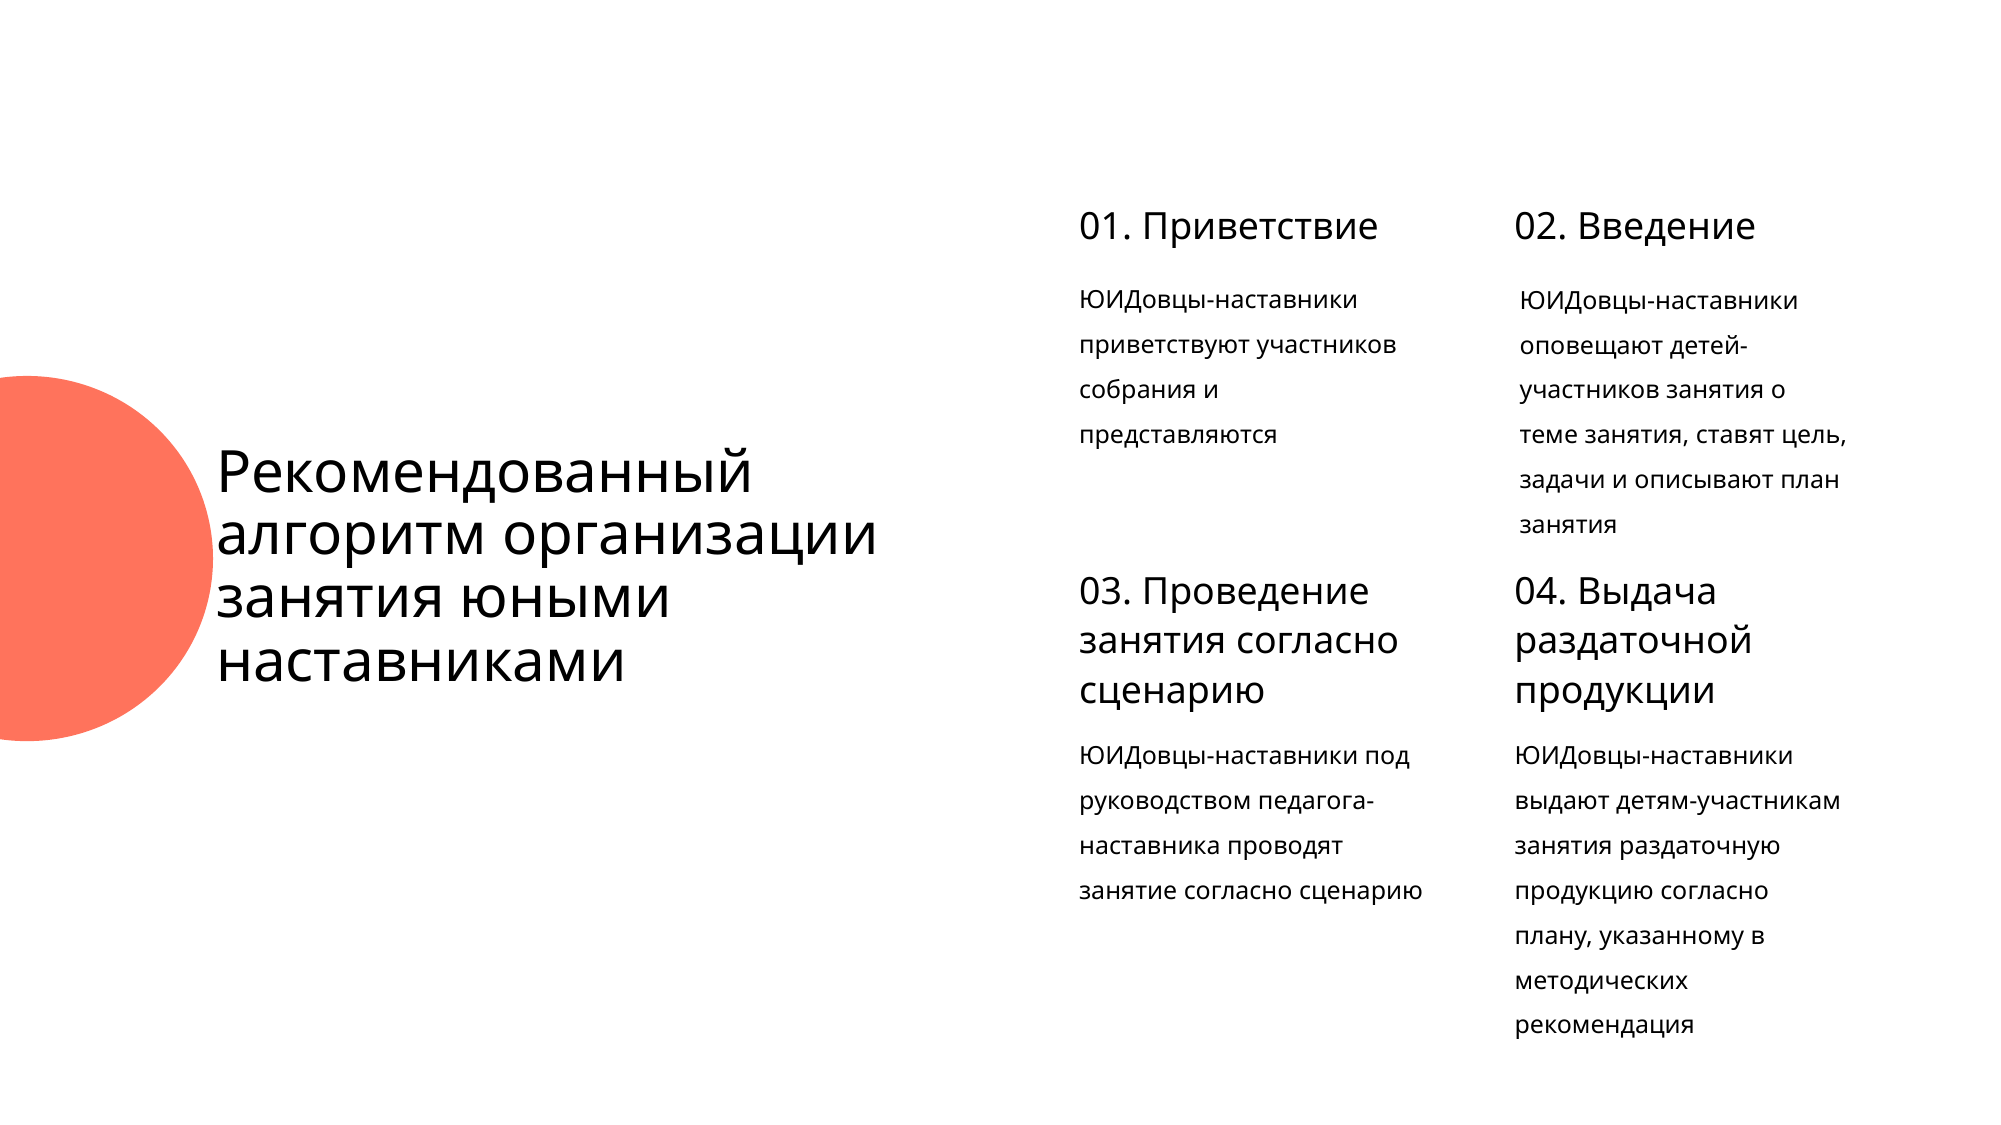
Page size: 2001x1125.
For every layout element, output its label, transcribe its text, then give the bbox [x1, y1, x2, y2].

text_box 03. Проведение занятия согласно сценарию [1079, 562, 1514, 711]
text_box ЮИДовцы-наставники оповещают детей-участников занятия о теме занятия, ставят цель, задачи и описывают план занятия [1519, 269, 1851, 539]
text_box [0, 374, 215, 743]
text_box Рекомендованный алгоритм организации занятия юными наставниками [216, 434, 888, 694]
text_box ЮИДовцы-наставники под руководством педагога-наставника проводят занятие согласно сценарию [1079, 724, 1427, 905]
text_box 02. Введение [1514, 197, 1977, 248]
text_box 01. Приветствие [1079, 197, 1514, 248]
text_box ЮИДовцы-наставники выдают детям-участникам занятия раздаточную продукцию согласно плану, указанному в методических рекомендация [1514, 724, 1846, 1039]
text_box 04. Выдача раздаточной продукции [1514, 562, 1828, 711]
text_box ЮИДовцы-наставники приветствуют участников собрания и представляются [1079, 268, 1411, 448]
